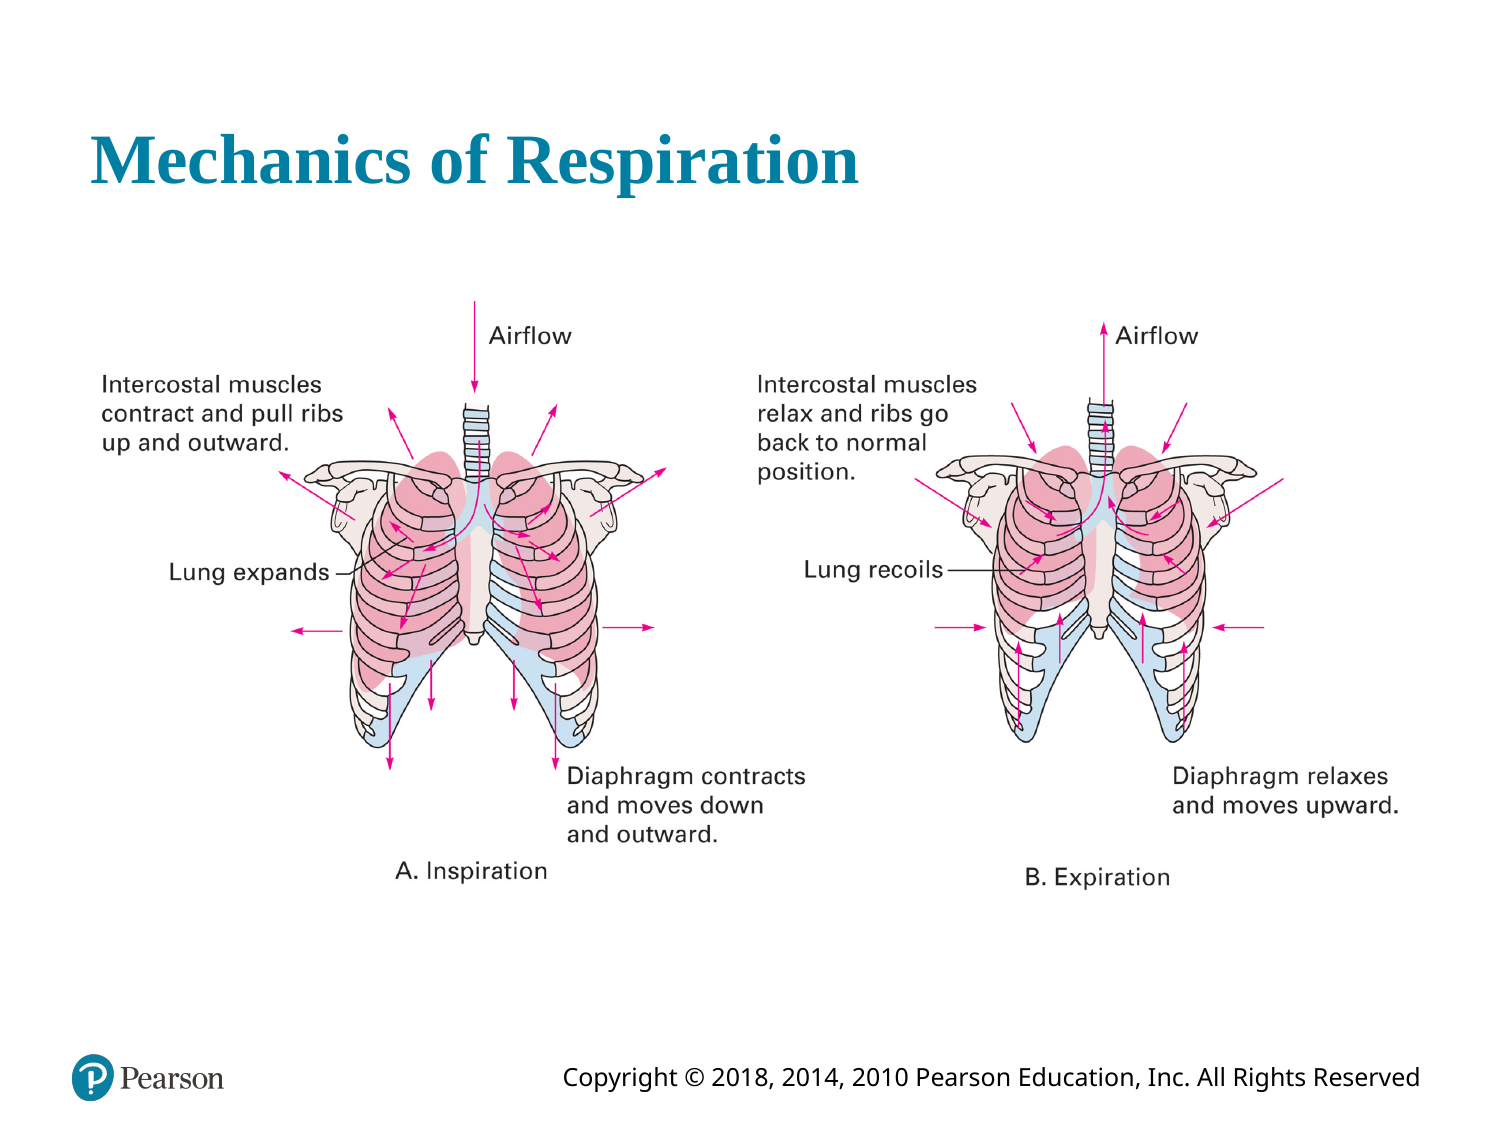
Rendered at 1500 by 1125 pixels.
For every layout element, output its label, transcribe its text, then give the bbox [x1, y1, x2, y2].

picture [72, 1087, 83, 1101]
picture [101, 300, 1399, 891]
picture [80, 1063, 106, 1088]
picture [72, 1054, 88, 1070]
picture [98, 1054, 224, 1101]
title Mechanics of Respiration [75, 37, 1425, 213]
